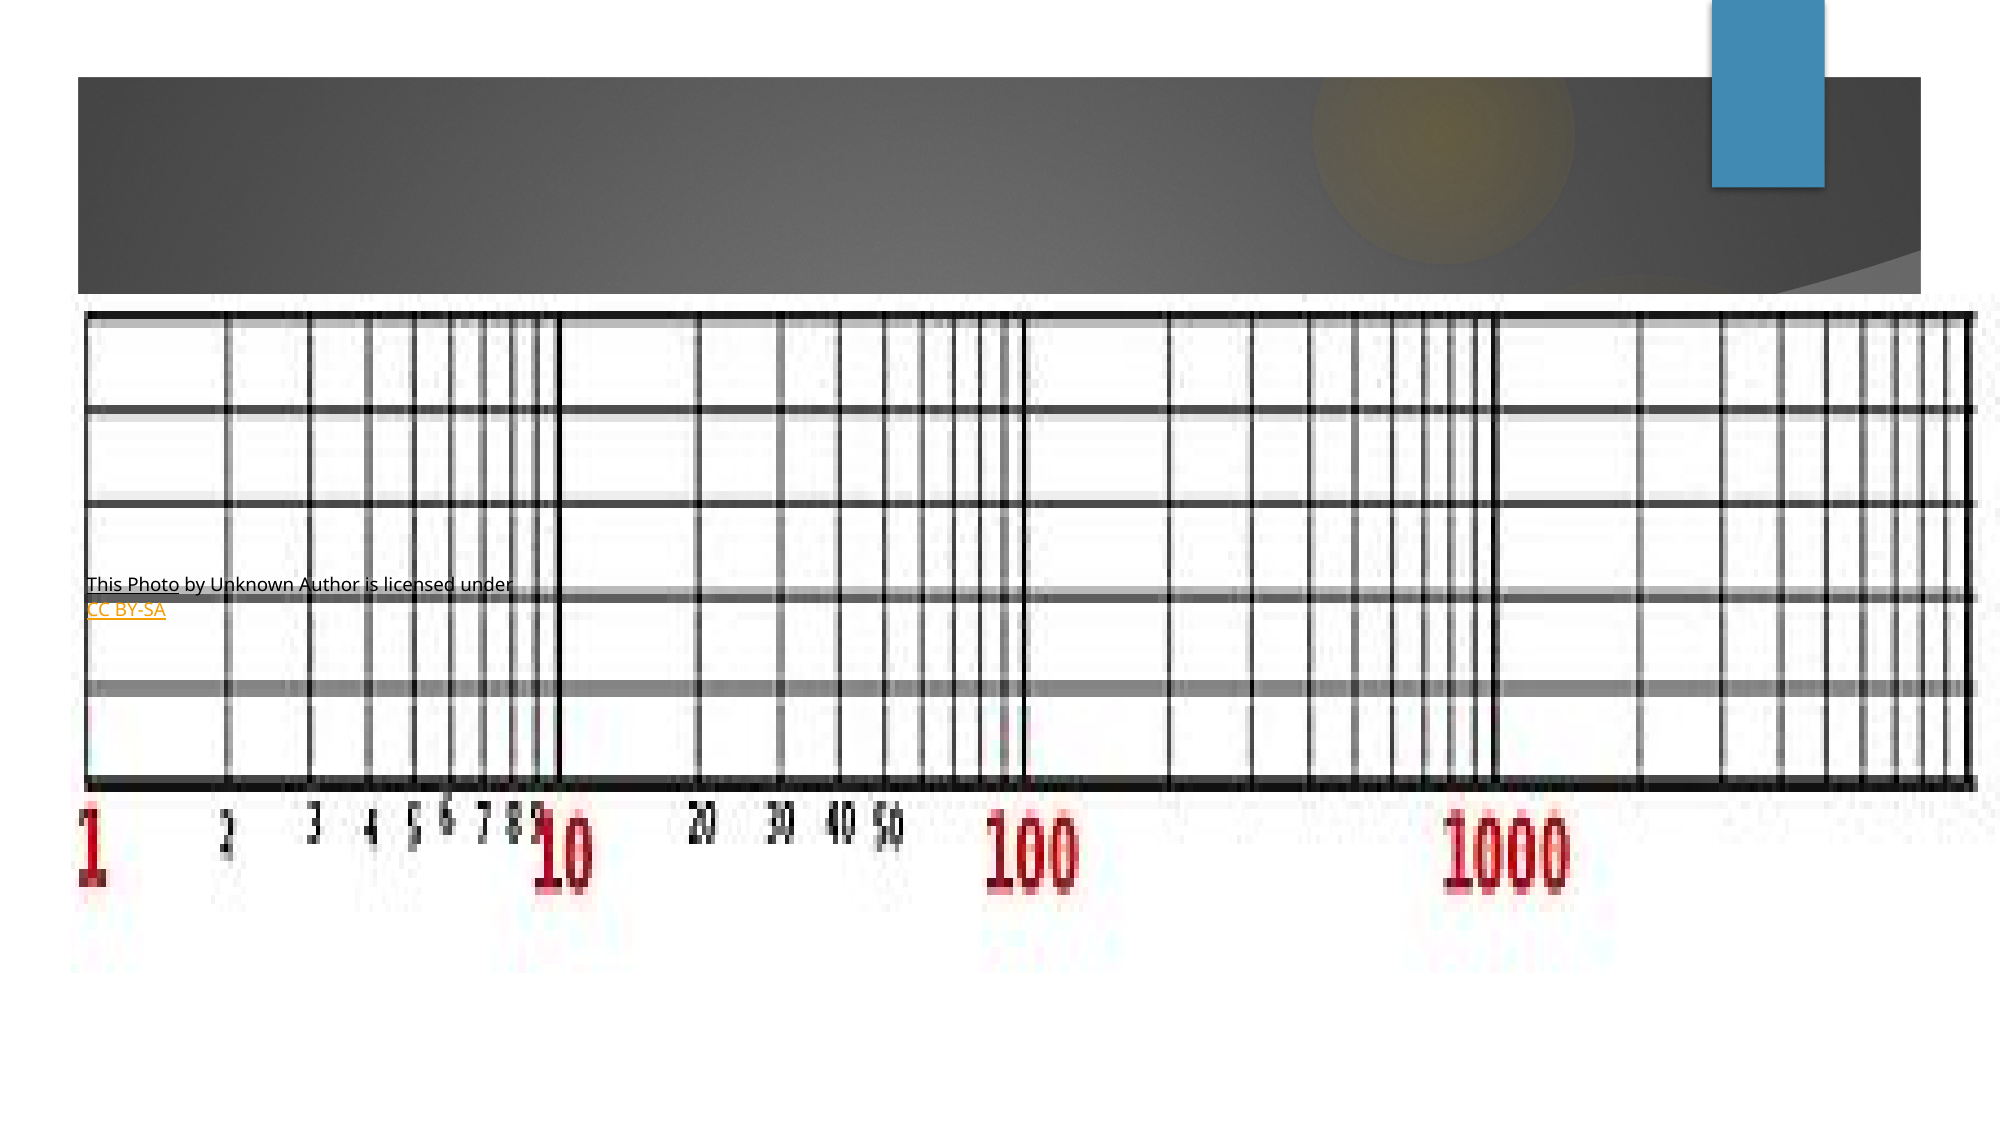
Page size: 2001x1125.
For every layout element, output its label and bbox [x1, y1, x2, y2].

list [71, 294, 2000, 974]
